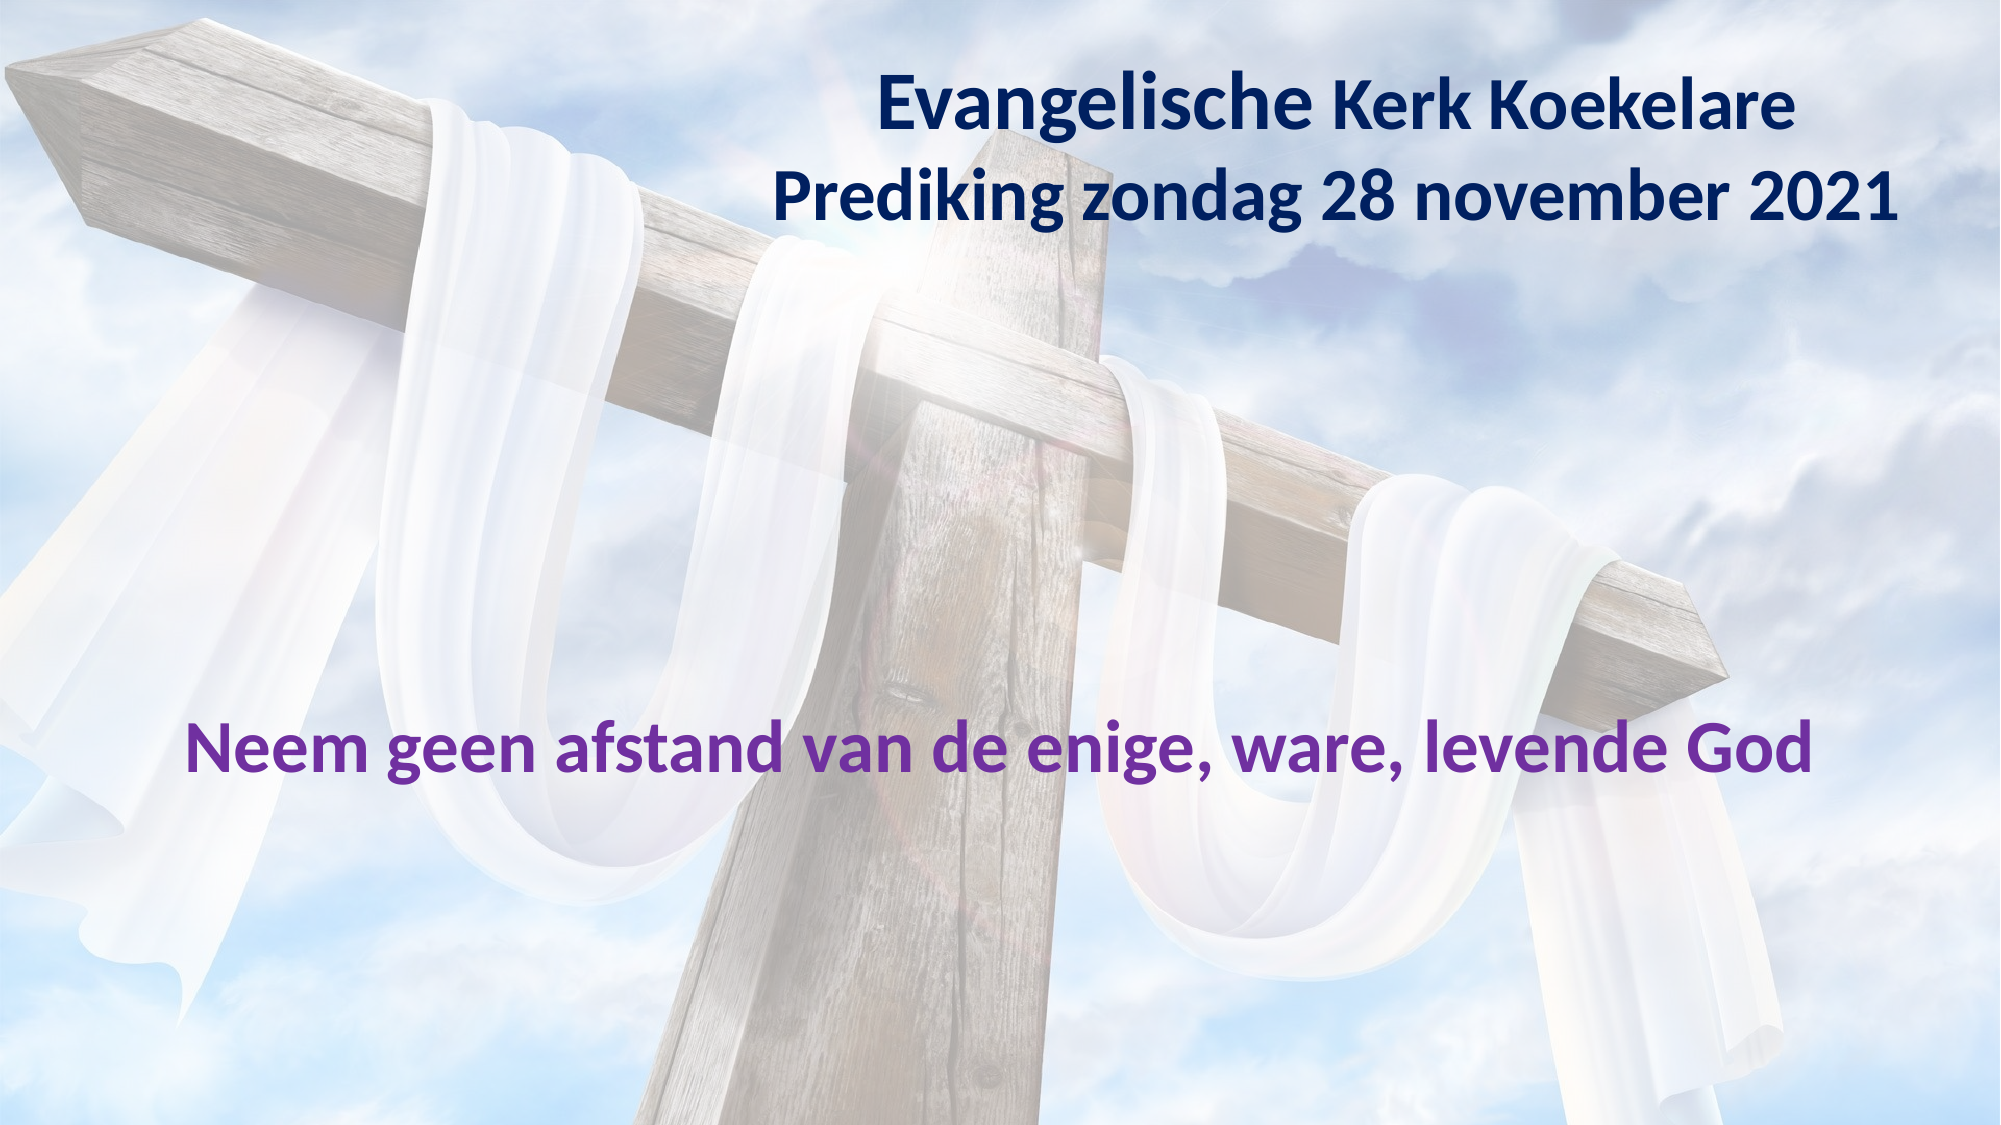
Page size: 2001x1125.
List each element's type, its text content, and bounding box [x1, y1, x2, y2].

text_box Evangelische Kerk Koekelare Prediking zondag 28 november 2021 [708, 38, 1966, 244]
text_box Neem geen afstand van de enige, ware, levende God [166, 689, 1834, 795]
